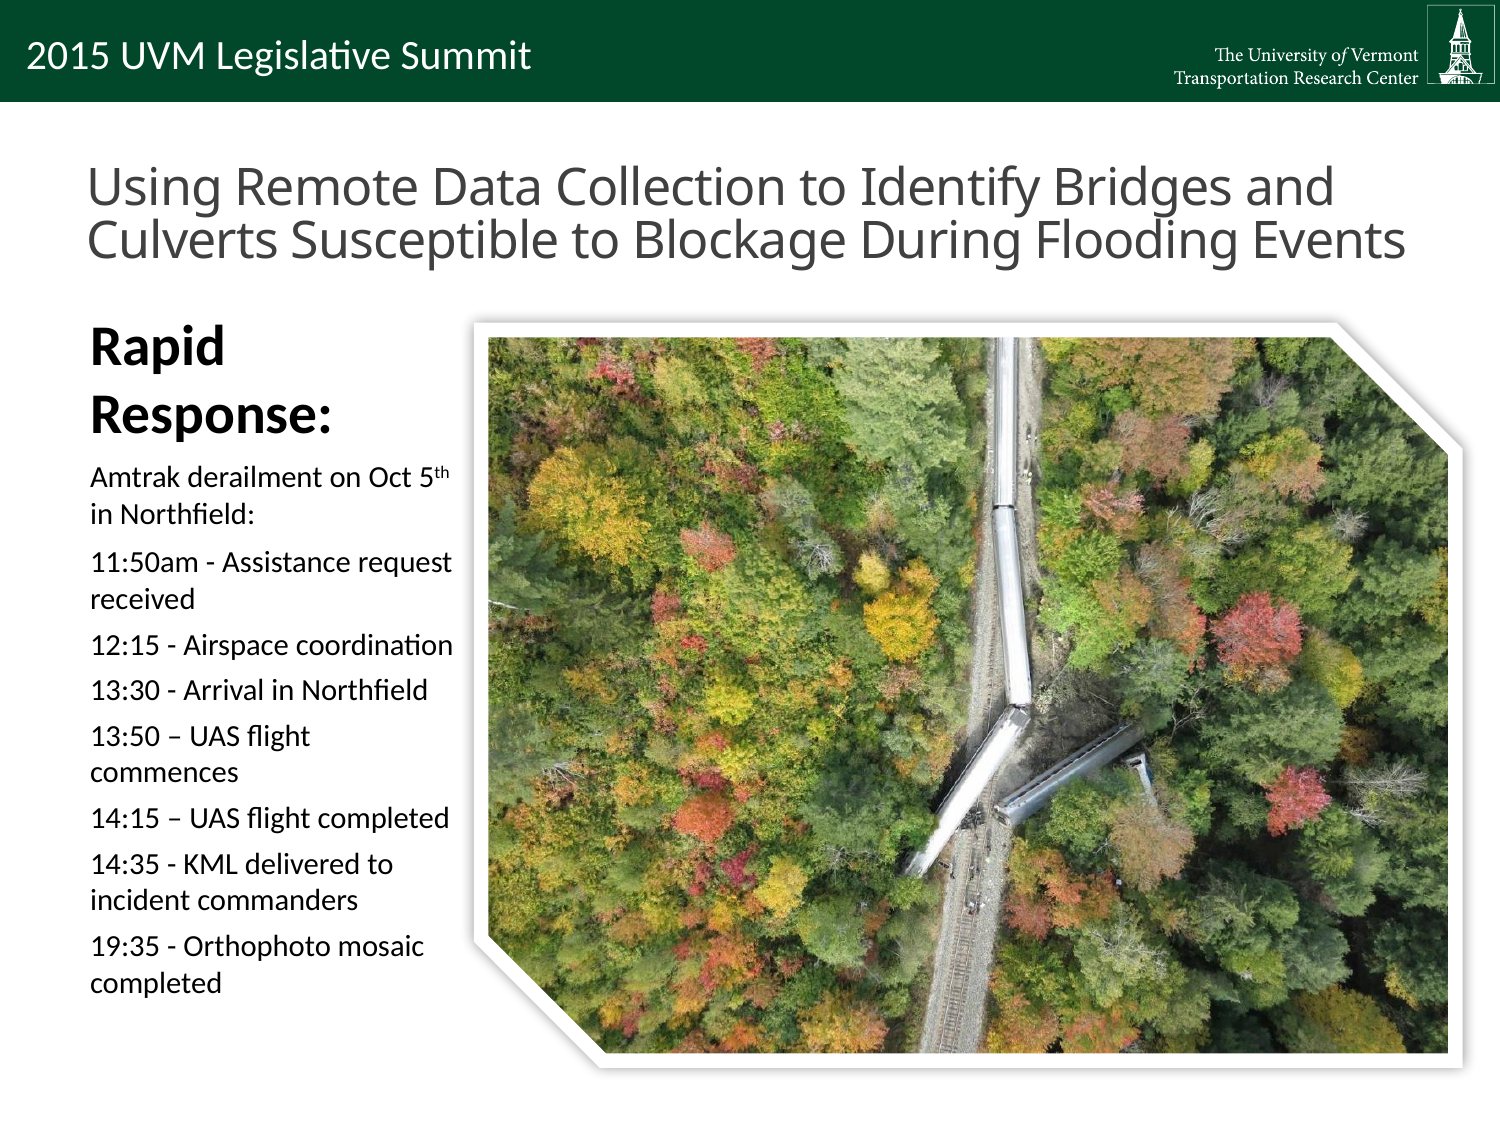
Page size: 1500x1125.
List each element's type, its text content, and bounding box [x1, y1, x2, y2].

title Using Remote Data Collection to Identify Bridges and Culverts Susceptible to Blockage During Flooding Events [75, 109, 1425, 275]
picture [480, 329, 1456, 1062]
text_box Rapid Response: Amtrak derailment on Oct 5th in Northfield: 11:50am - Assistance request received 12:15 - Airspace coordination 13:30 - Arrival in Northfield 13:50 – UAS flight commences 14:15 – UAS flight completed 14:35 - KML delivered to incident commanders 19:35 - Orthophoto mosaic completed [74, 299, 480, 1098]
